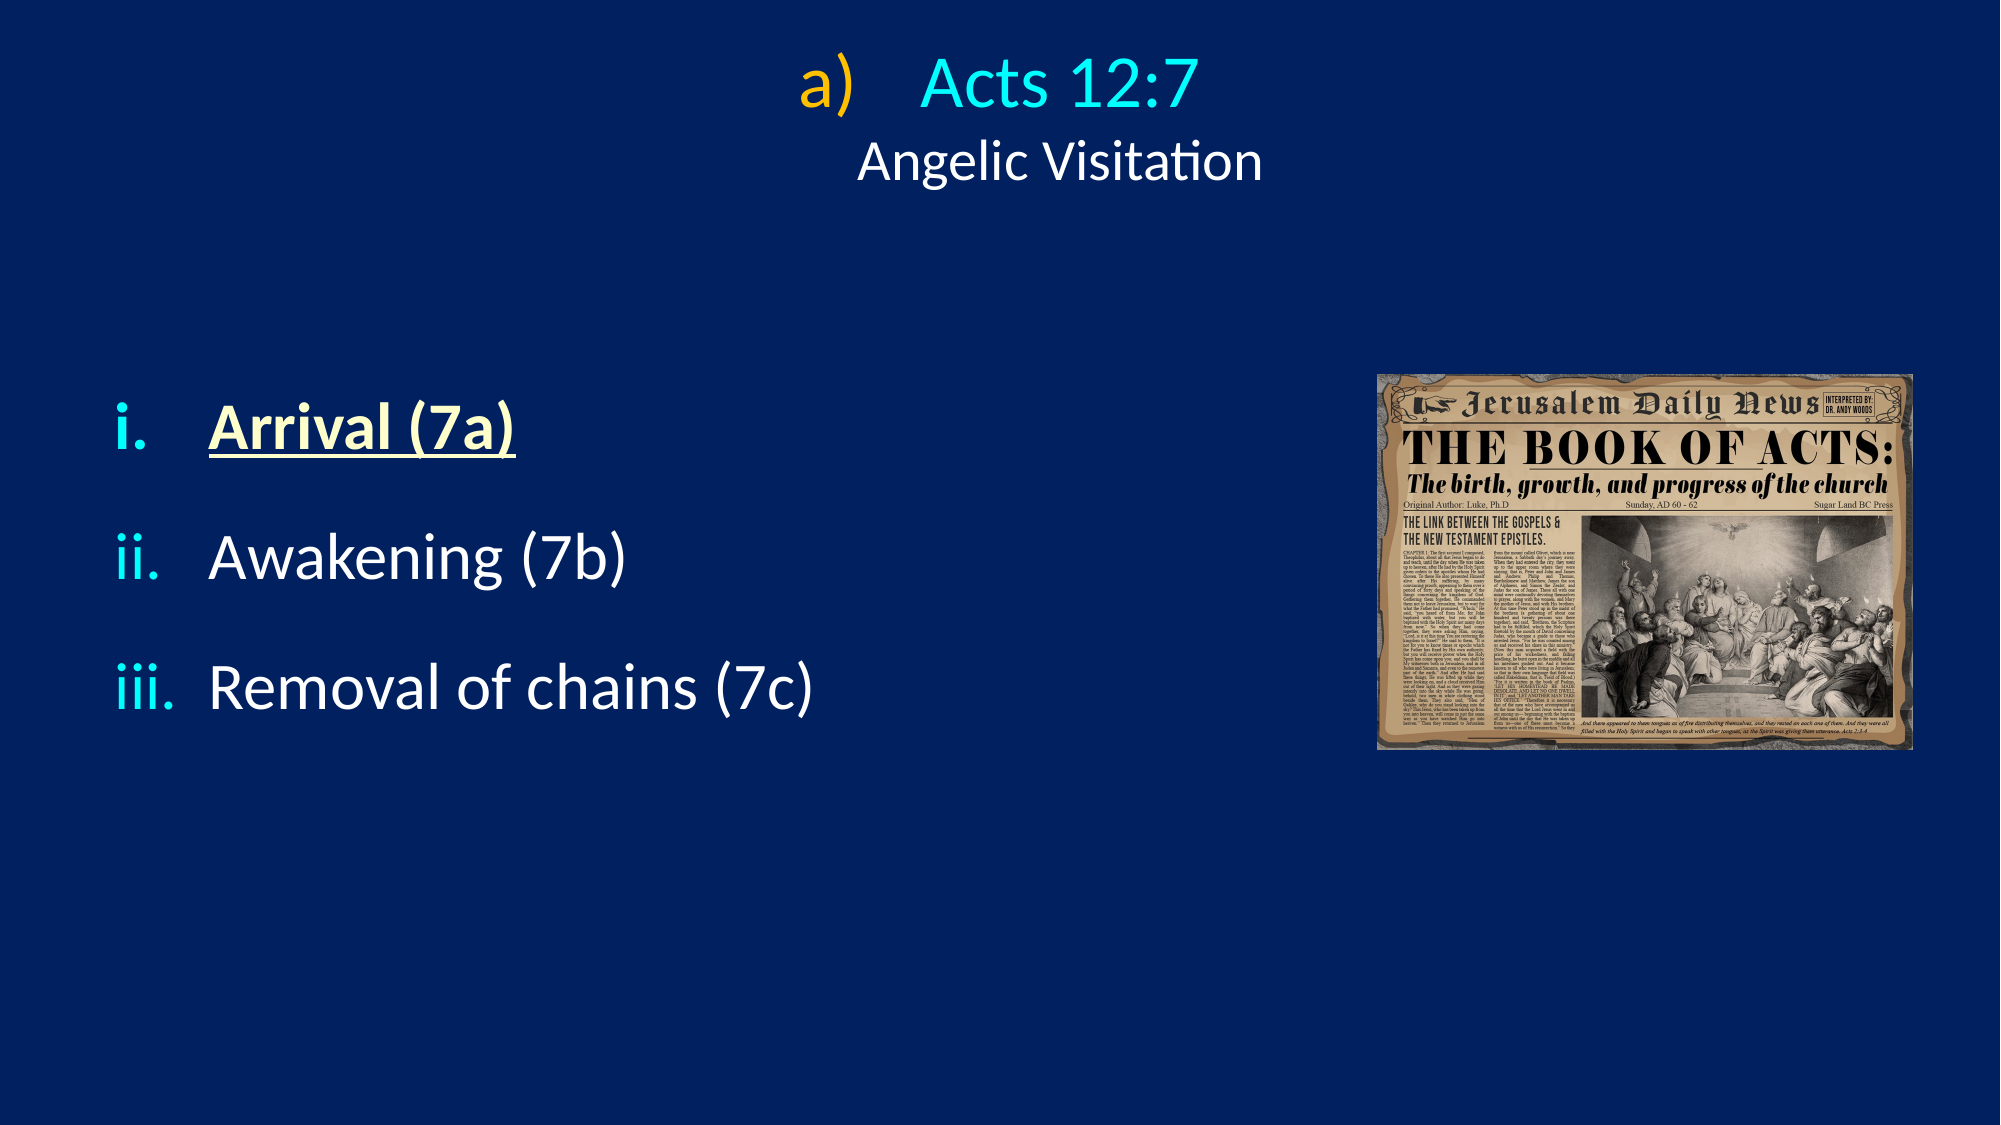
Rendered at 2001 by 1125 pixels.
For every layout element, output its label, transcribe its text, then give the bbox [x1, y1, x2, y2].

title Acts 12:7 Angelic Visitation [449, 37, 1551, 188]
picture [1377, 374, 1913, 750]
list Arrival (7a) Awakening (7b) Removal of chains (7c) [99, 375, 1238, 750]
